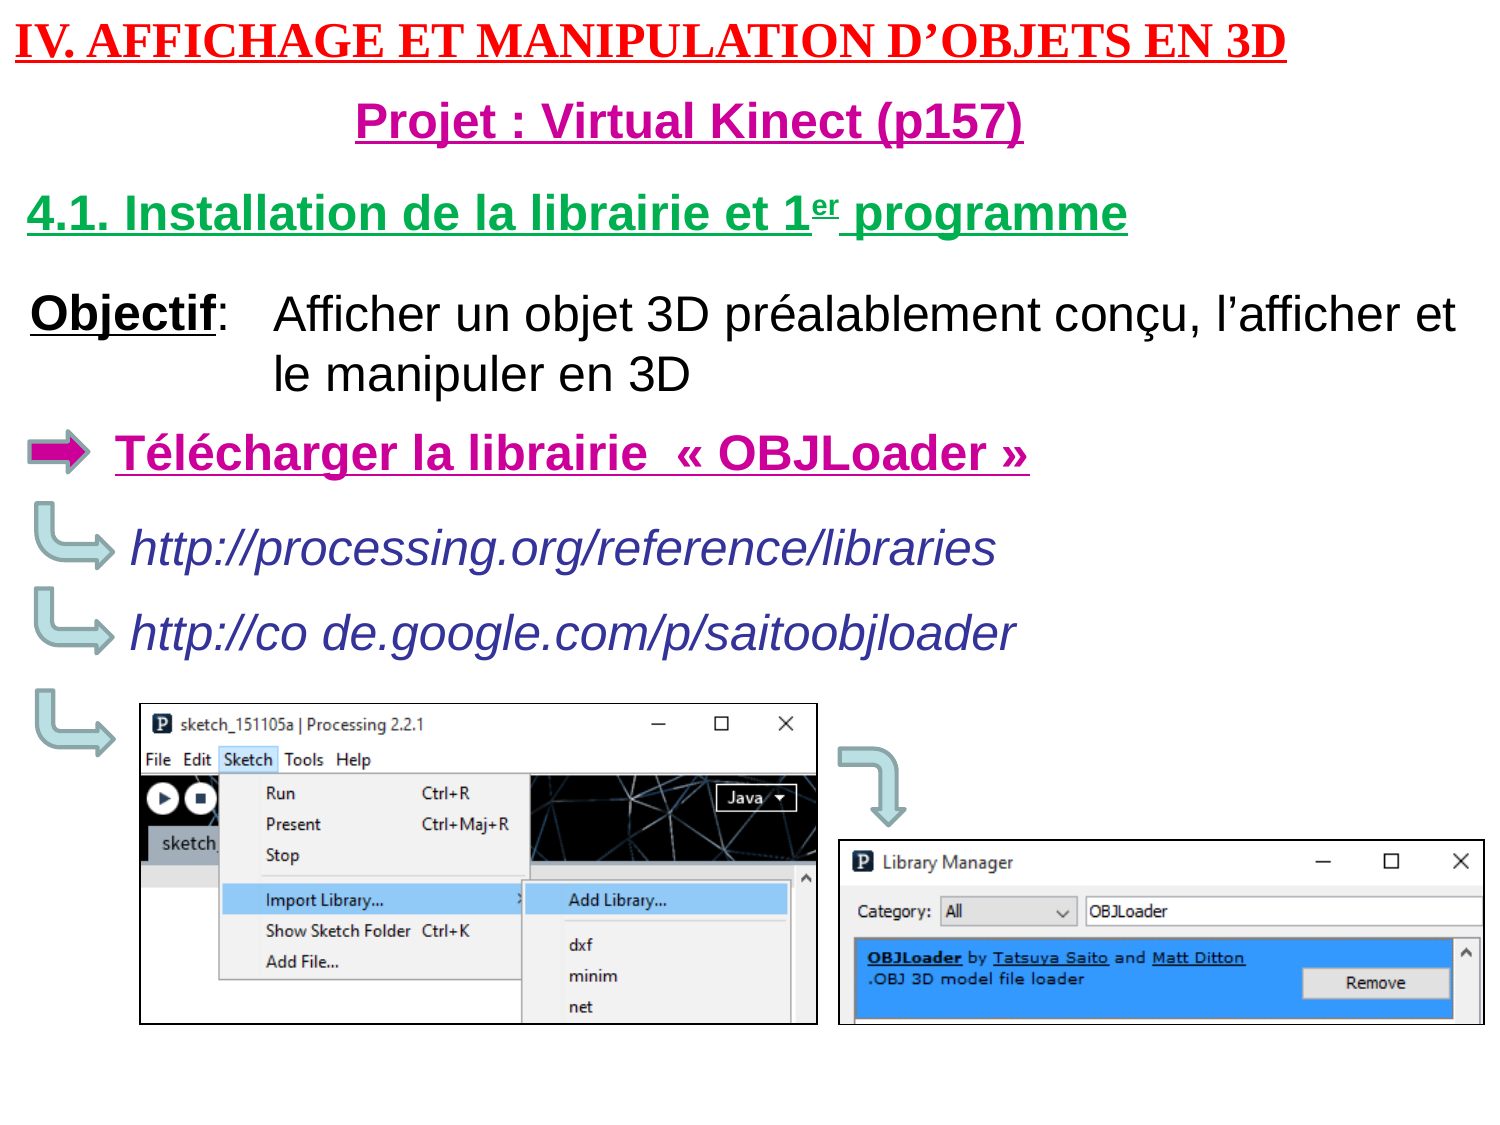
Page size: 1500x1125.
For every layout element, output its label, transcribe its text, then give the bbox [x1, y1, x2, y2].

text_box [27, 429, 91, 475]
text_box Objectif: [14, 273, 302, 349]
text_box http://processing.org/reference/libraries [115, 507, 1143, 583]
text_box Afficher un objet 3D préalablement conçu, l’afficher et le manipuler en 3D [258, 274, 1483, 409]
text_box [34, 501, 116, 571]
text_box Télécharger la librairie « OBJLoader » [100, 413, 1459, 489]
text_box Projet : Virtual Kinect (p157) [300, 80, 1080, 156]
picture [839, 840, 1484, 1024]
text_box 4.1. Installation de la librairie et 1er programme [11, 173, 1439, 248]
text_box IV. Affichage et manipulation d’objets en 3D [0, 0, 1500, 75]
text_box [34, 688, 116, 758]
text_box http://co de.google.com/p/saitoobjloader [115, 593, 1179, 668]
picture [140, 703, 817, 1024]
text_box [837, 746, 907, 828]
text_box [33, 586, 115, 656]
